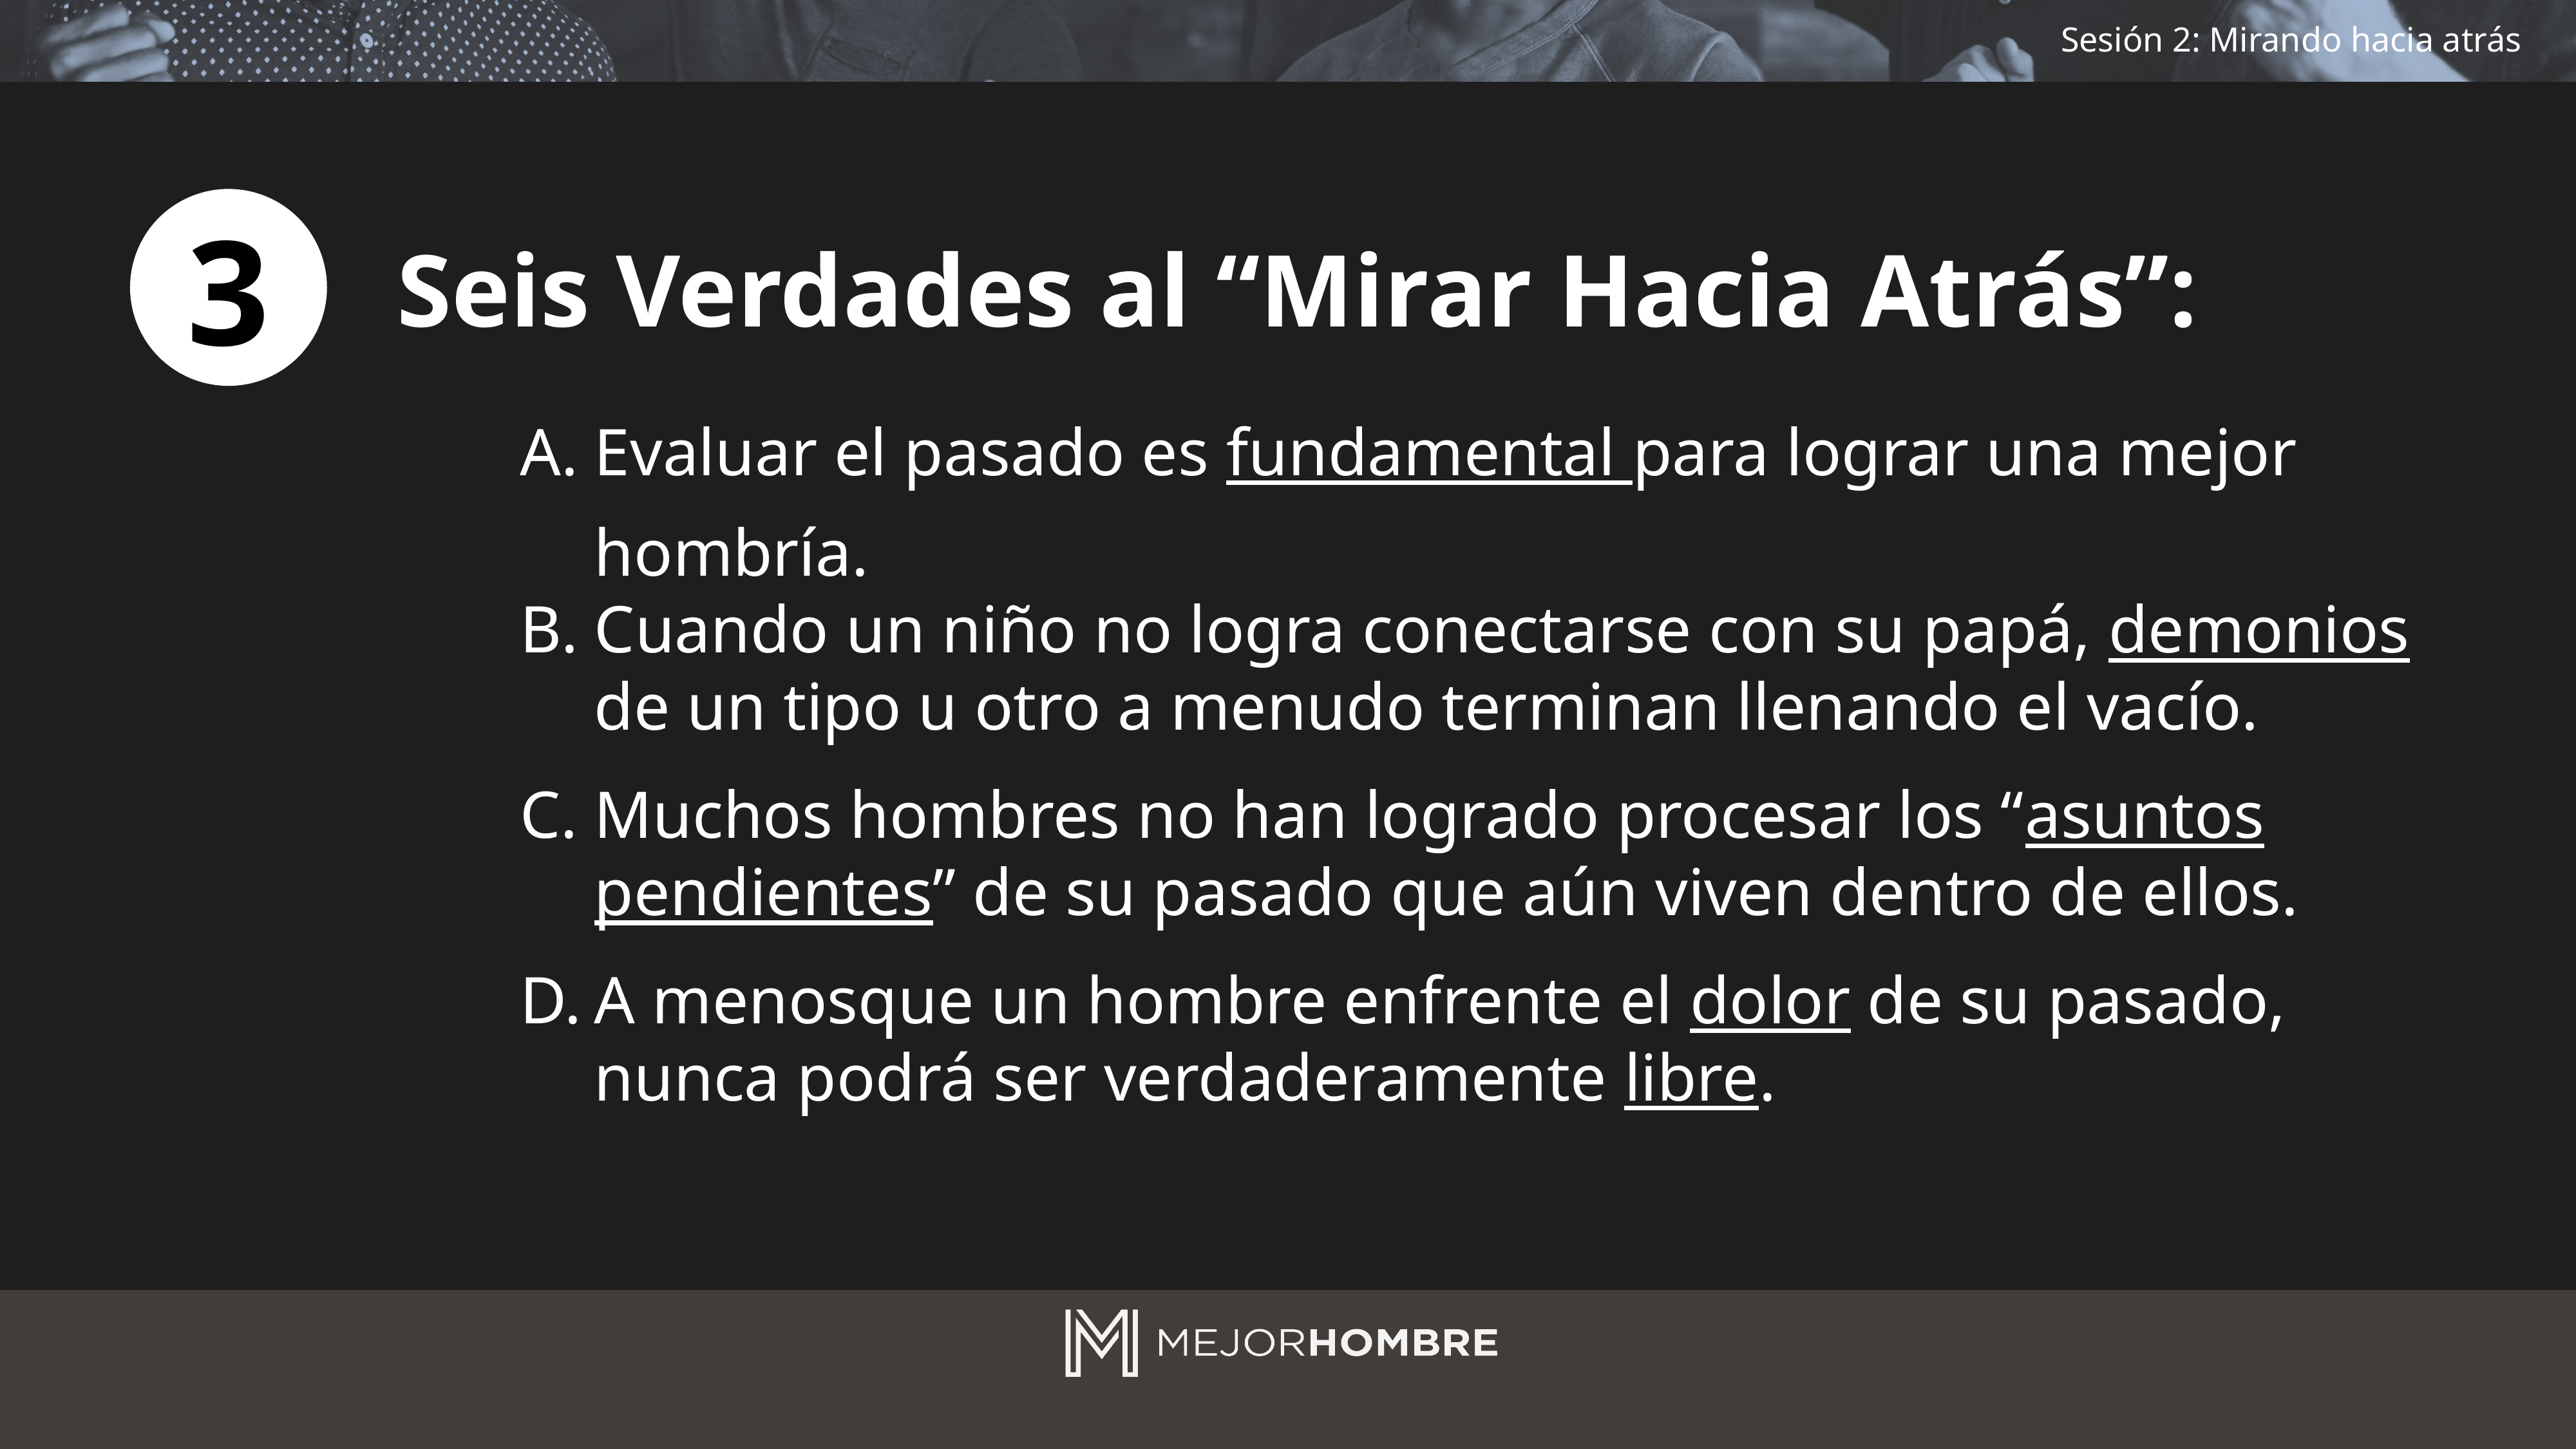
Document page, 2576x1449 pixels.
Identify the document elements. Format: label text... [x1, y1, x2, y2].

text_box Evaluar el pasado es fundamental para lograr una mejor hombría. Cuando un niño no logra conectarse con su papá, demonios de un tipo u otro a menudo terminan llenando el vacío. Muchos hombres no han logrado procesar los “asuntos pendientes” de su pasado que aún viven dentro de ellos. A menosque un hombre enfrente el dolor de su pasado, nunca podrá ser verdaderamente libre. [515, 382, 2467, 1119]
picture [0, 0, 2576, 82]
text_box 3 [129, 189, 327, 386]
picture [1038, 1235, 1524, 1449]
text_box Seis Verdades al “Mirar Hacia Atrás”: [392, 222, 2205, 353]
